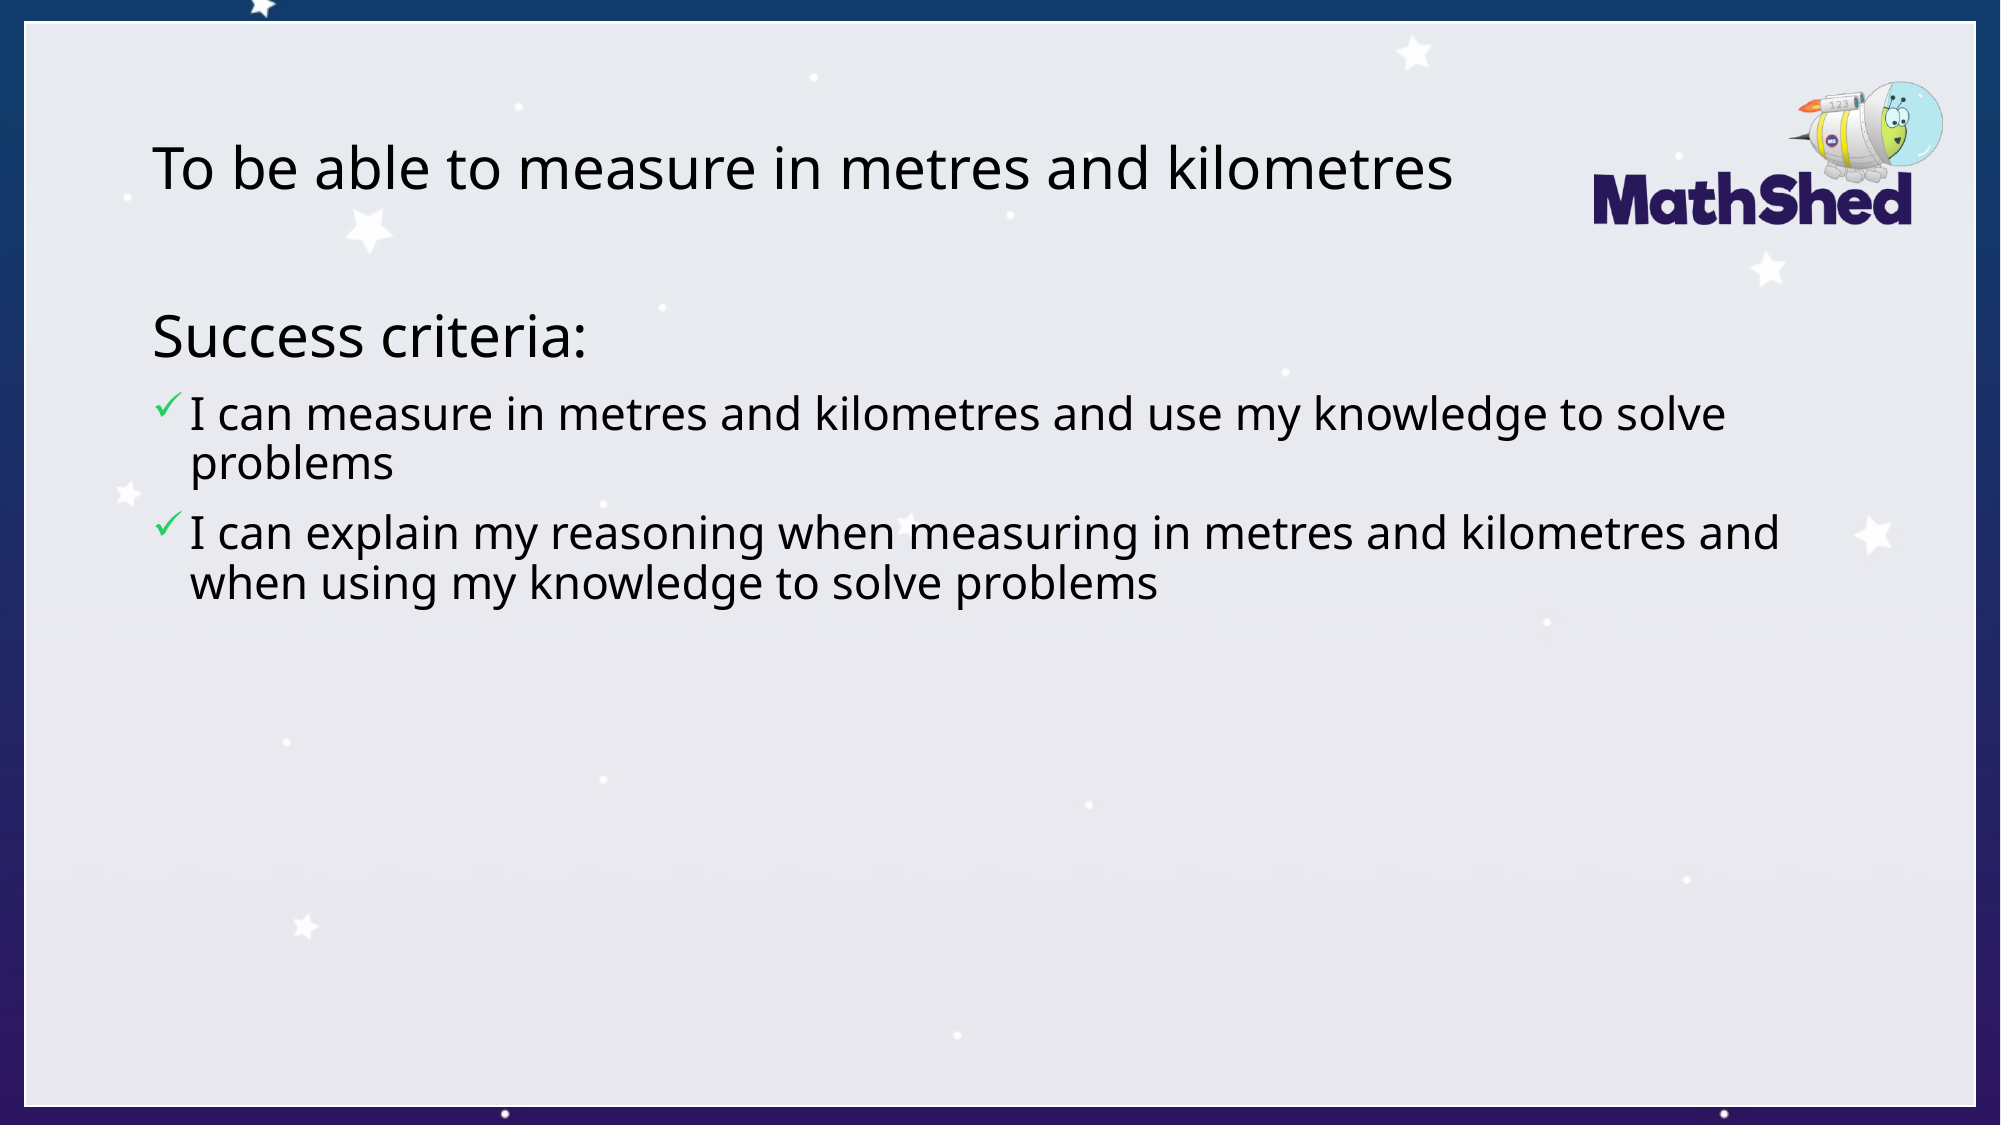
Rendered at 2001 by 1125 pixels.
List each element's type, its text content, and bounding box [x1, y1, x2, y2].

list Success criteria: I can measure in metres and kilometres and use my knowledge to solve problems I can explain my reasoning when measuring in metres and kilometres and when using my knowledge to solve problems [137, 299, 1898, 1014]
title To be able to measure in metres and kilometres [137, 59, 1578, 278]
picture [0, 0, 2001, 1125]
